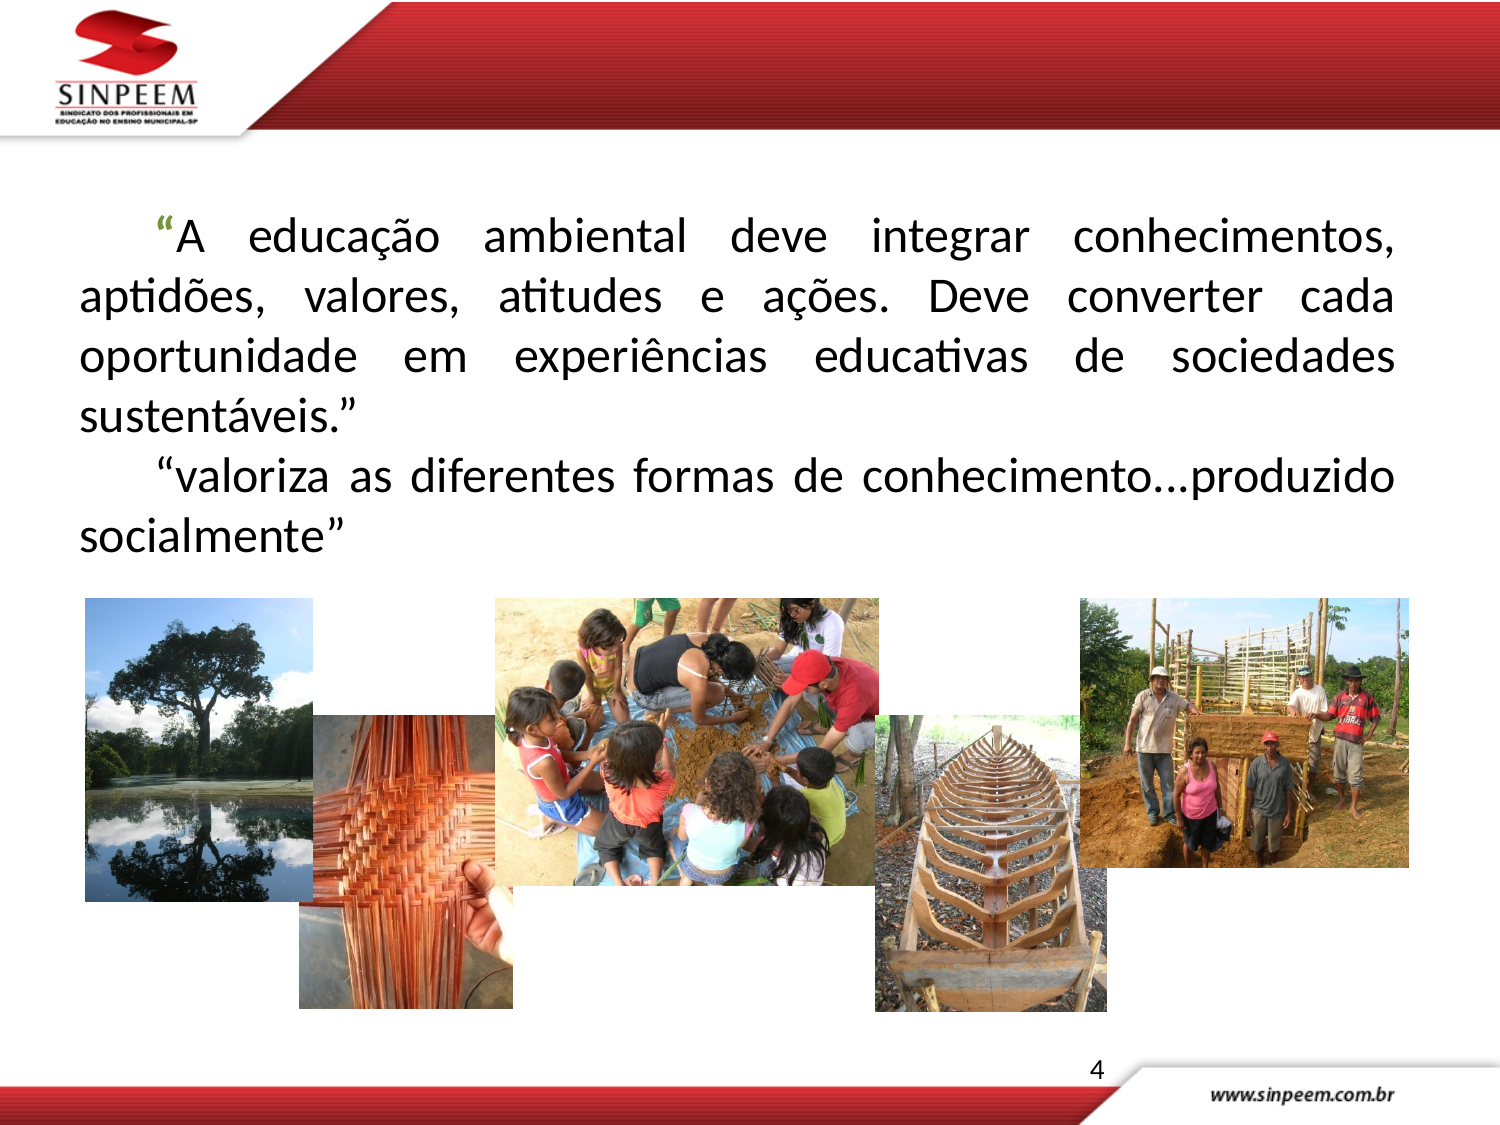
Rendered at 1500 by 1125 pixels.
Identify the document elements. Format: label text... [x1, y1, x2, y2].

picture [0, 1053, 1500, 1125]
text_box “A educação ambiental deve integrar conhecimentos, aptidões, valores, atitudes e ações. Deve converter cada oportunidade em experiências educativas de sociedades sustentáveis.” “valoriza as diferentes formas de conhecimento...produzido socialmente” [64, 194, 1412, 1022]
slide_number 4 [1074, 1042, 1425, 1103]
picture [0, 2, 1500, 149]
picture [85, 597, 1410, 1013]
